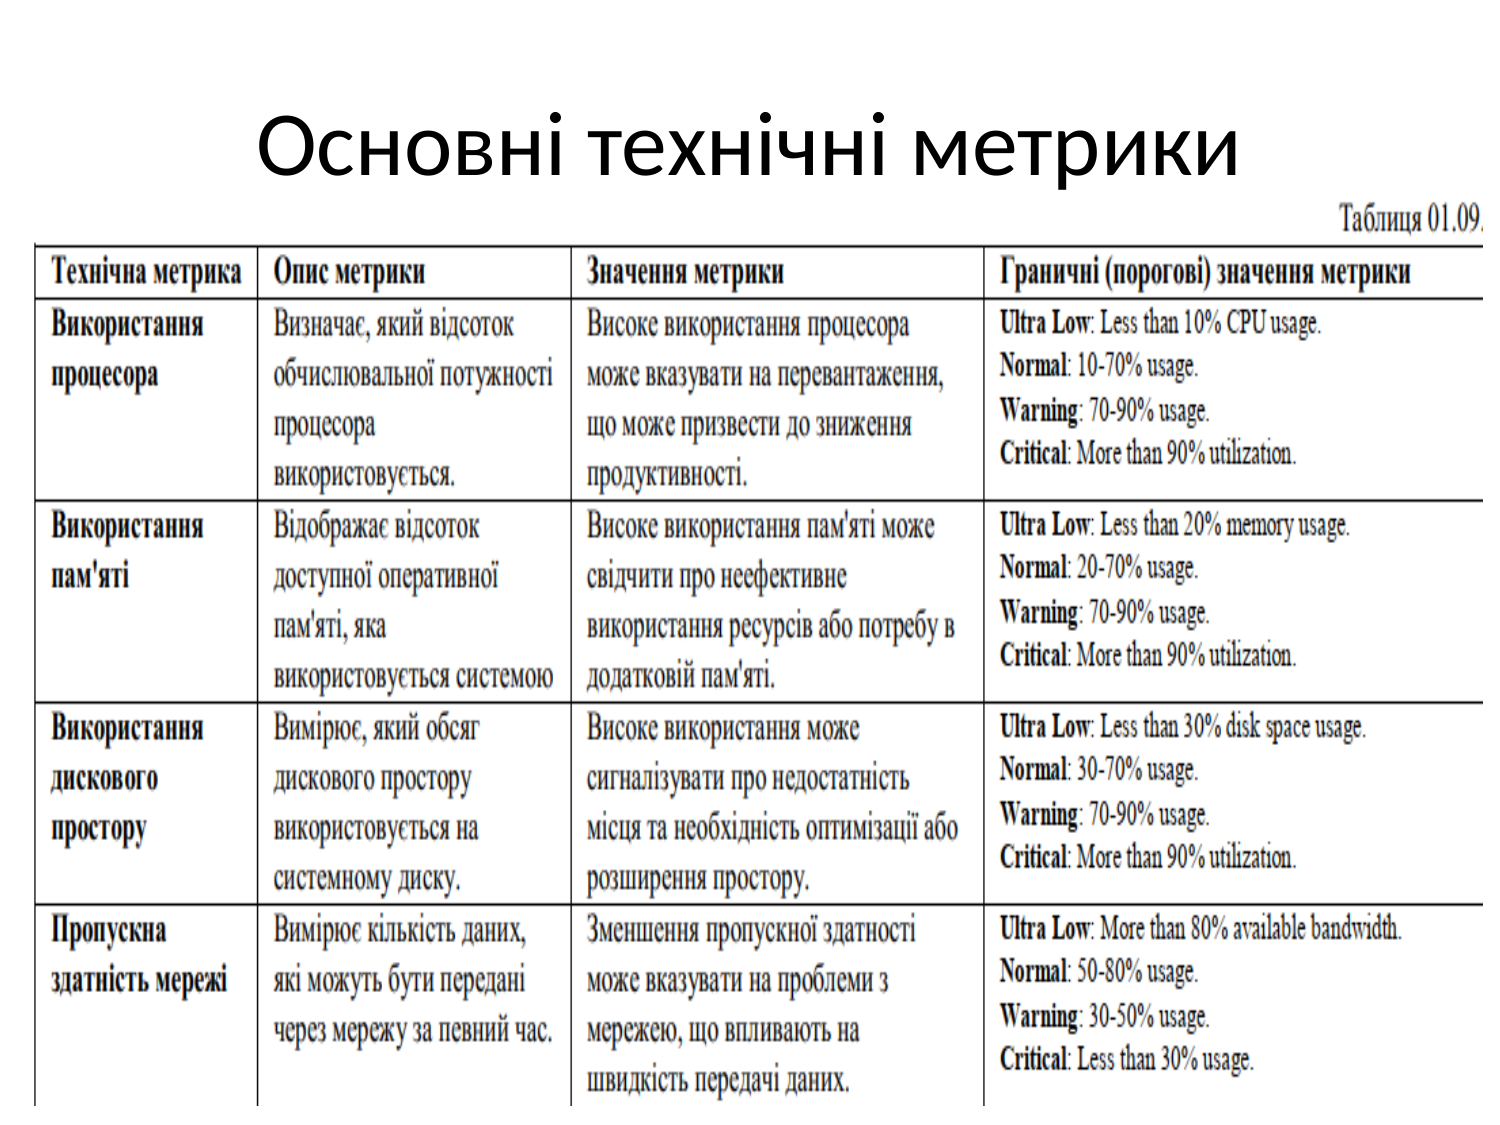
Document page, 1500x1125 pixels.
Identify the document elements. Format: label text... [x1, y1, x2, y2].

title Основні технічні метрики [75, 45, 1425, 194]
picture [29, 195, 1483, 1107]
